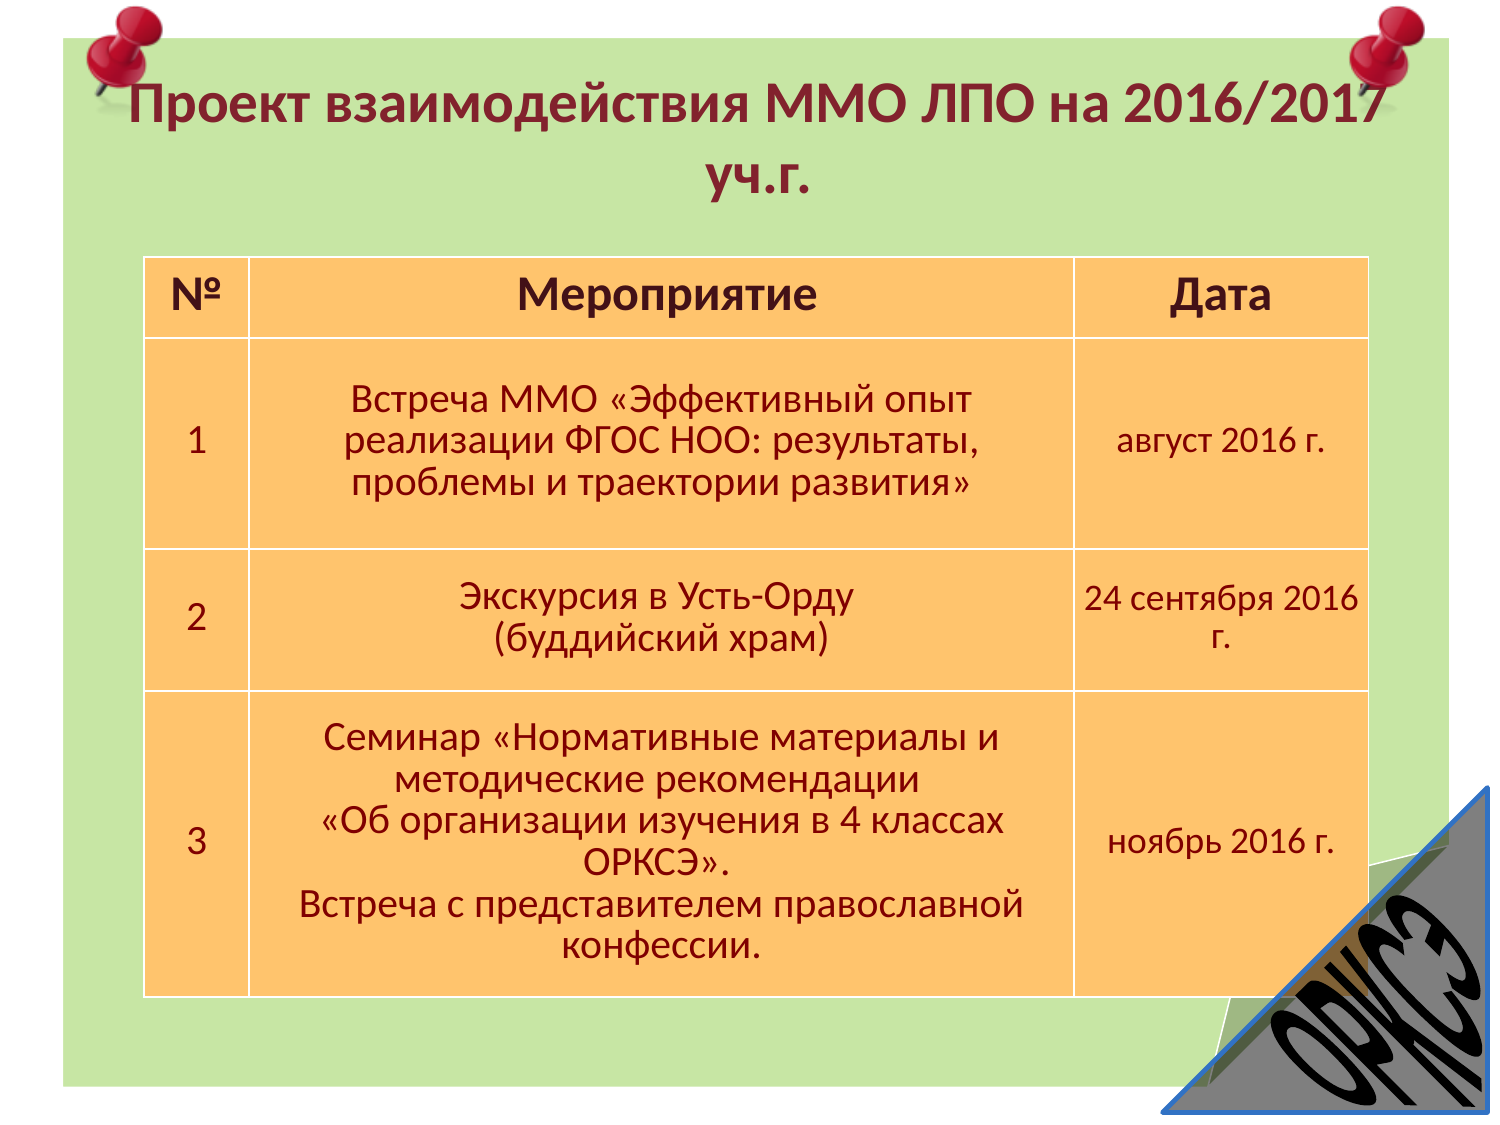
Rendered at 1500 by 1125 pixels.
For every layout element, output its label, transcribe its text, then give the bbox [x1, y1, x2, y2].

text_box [1162, 787, 1500, 1125]
table_header № [145, 258, 248, 337]
table_header Дата [1075, 258, 1368, 337]
table_cell 2 [145, 550, 248, 690]
table_cell Экскурсия в Усть-Орду (буддийский храм) [250, 550, 1073, 690]
table_cell 1 [145, 339, 248, 548]
table_header Мероприятие [250, 258, 1073, 337]
table_cell ноябрь 2016 г. [1075, 692, 1368, 996]
text_box [191, 37, 1319, 55]
table_cell август 2016 г. [1075, 339, 1368, 548]
table_cell 3 [145, 692, 248, 996]
table_cell Семинар «Нормативные материалы и методические рекомендации «Об организации изучения в 4 классах ОРКСЭ». Встреча с представителем православной конфессии. [250, 692, 1073, 996]
picture [1324, 0, 1451, 126]
picture [62, 0, 188, 126]
title Проект взаимодействия ММО ЛПО на 2016/2017 уч.г. [104, 55, 1414, 215]
table_cell Встреча ММО «Эффективный опыт реализации ФГОС НОО: результаты, проблемы и траектории развития» [250, 339, 1073, 548]
table_cell 24 сентября 2016 г. [1075, 550, 1368, 690]
text_box [62, 133, 1450, 1088]
